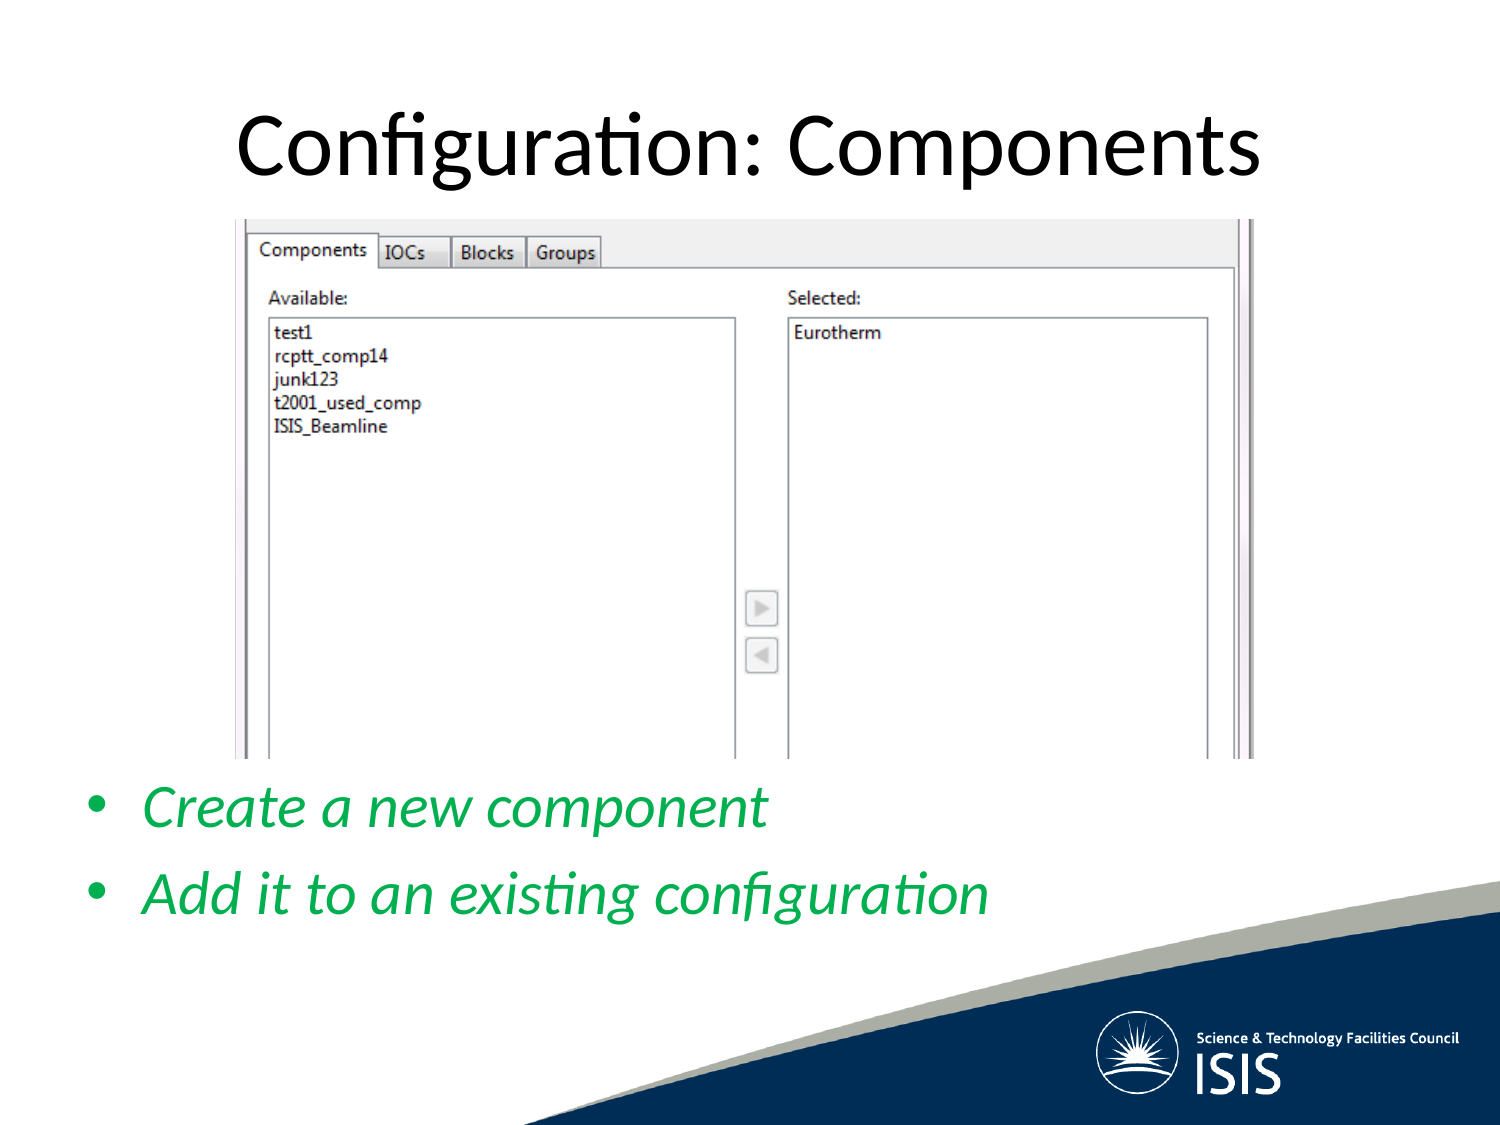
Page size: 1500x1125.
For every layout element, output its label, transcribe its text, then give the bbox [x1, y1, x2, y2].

picture [235, 219, 1258, 759]
title Configuration: Components [75, 45, 1425, 233]
picture [0, 879, 1500, 1125]
text_box Create a new component Add it to an existing configuration [71, 758, 1422, 936]
